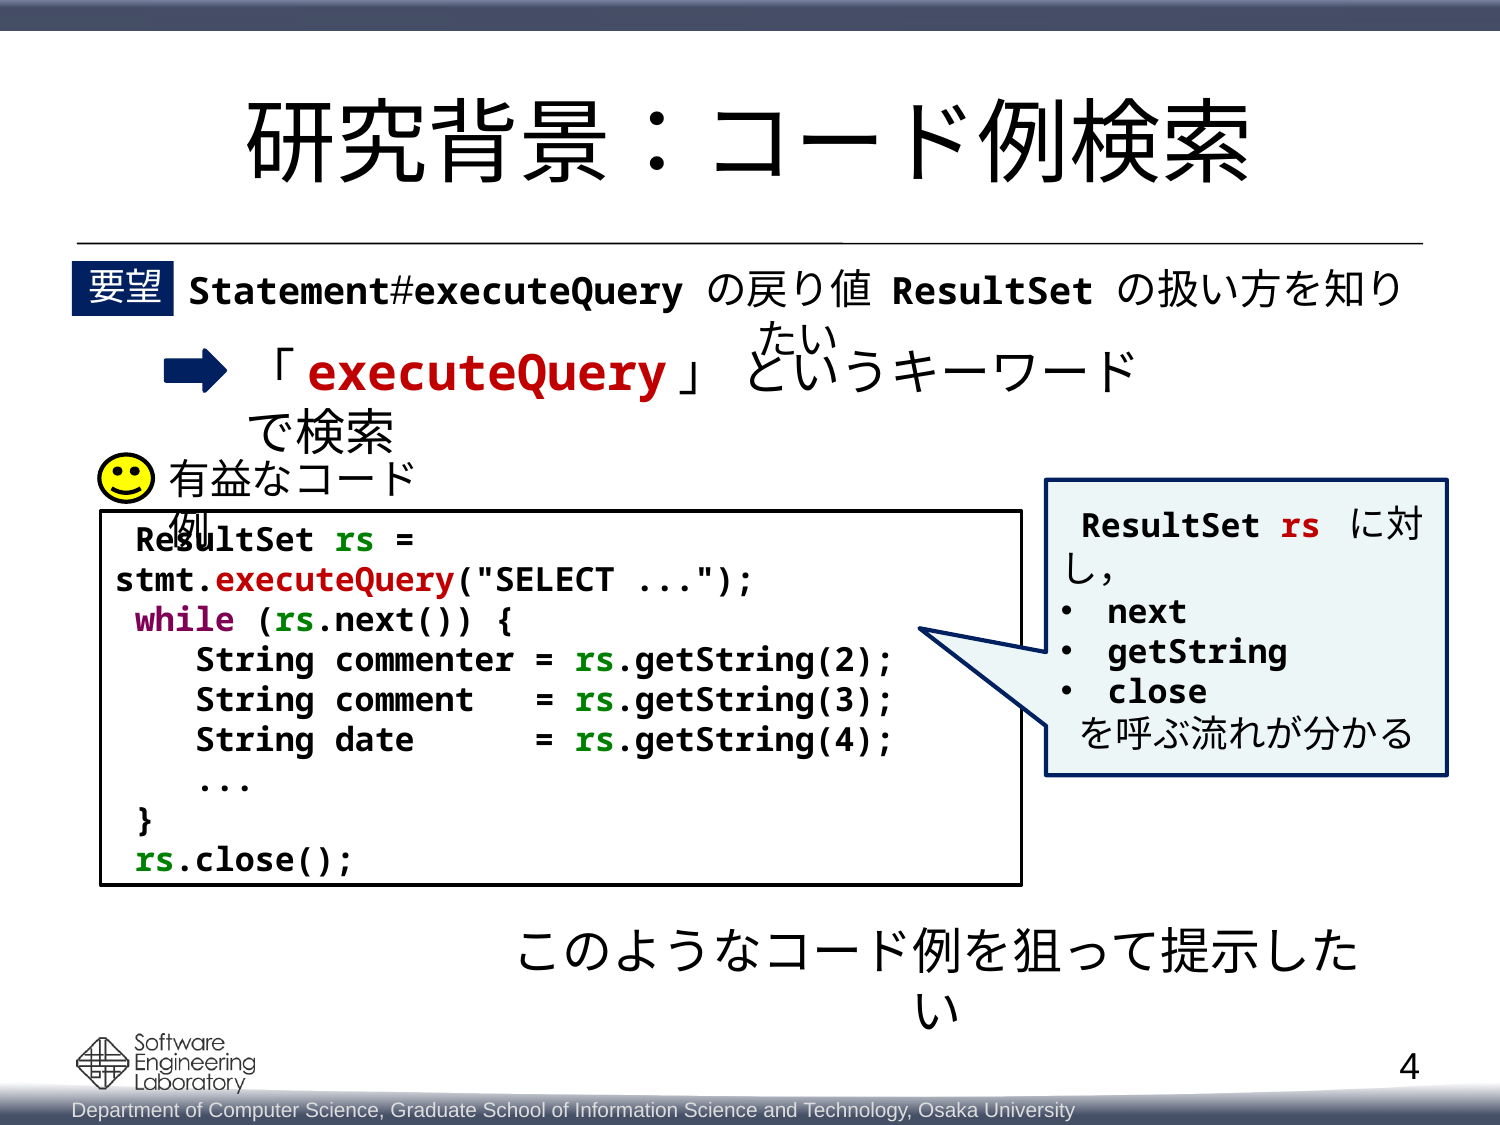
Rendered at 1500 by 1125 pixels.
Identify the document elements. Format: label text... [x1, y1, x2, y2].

text_box ResultSet rs に対し， next getString close を呼ぶ流れが分かる [917, 477, 1449, 778]
text_box [163, 348, 228, 393]
text_box [70, 259, 176, 318]
picture [0, 1033, 1500, 1125]
text_box Statement#executeQuery の戻り値 ResultSet の扱い方を知りたい [165, 255, 1430, 371]
text_box 要望 [73, 255, 178, 315]
title 研究背景：コード例検索 [74, 44, 1424, 233]
slide_number 4 [1246, 1034, 1436, 1083]
picture [0, 0, 1500, 31]
text_box このようなコード例を狙って提示したい [478, 911, 1395, 1047]
text_box [97, 452, 156, 504]
text_box 「executeQuery」 というキーワードで検索 [230, 332, 1176, 468]
text_box ResultSet rs = stmt.executeQuery("SELECT ..."); while (rs.next()) { String commenter = rs.getString(2); String comment = rs.getString(3); String date = rs.getString(4); ... } rs.close(); [100, 510, 1022, 885]
text_box 有益なコード例 [153, 445, 461, 561]
